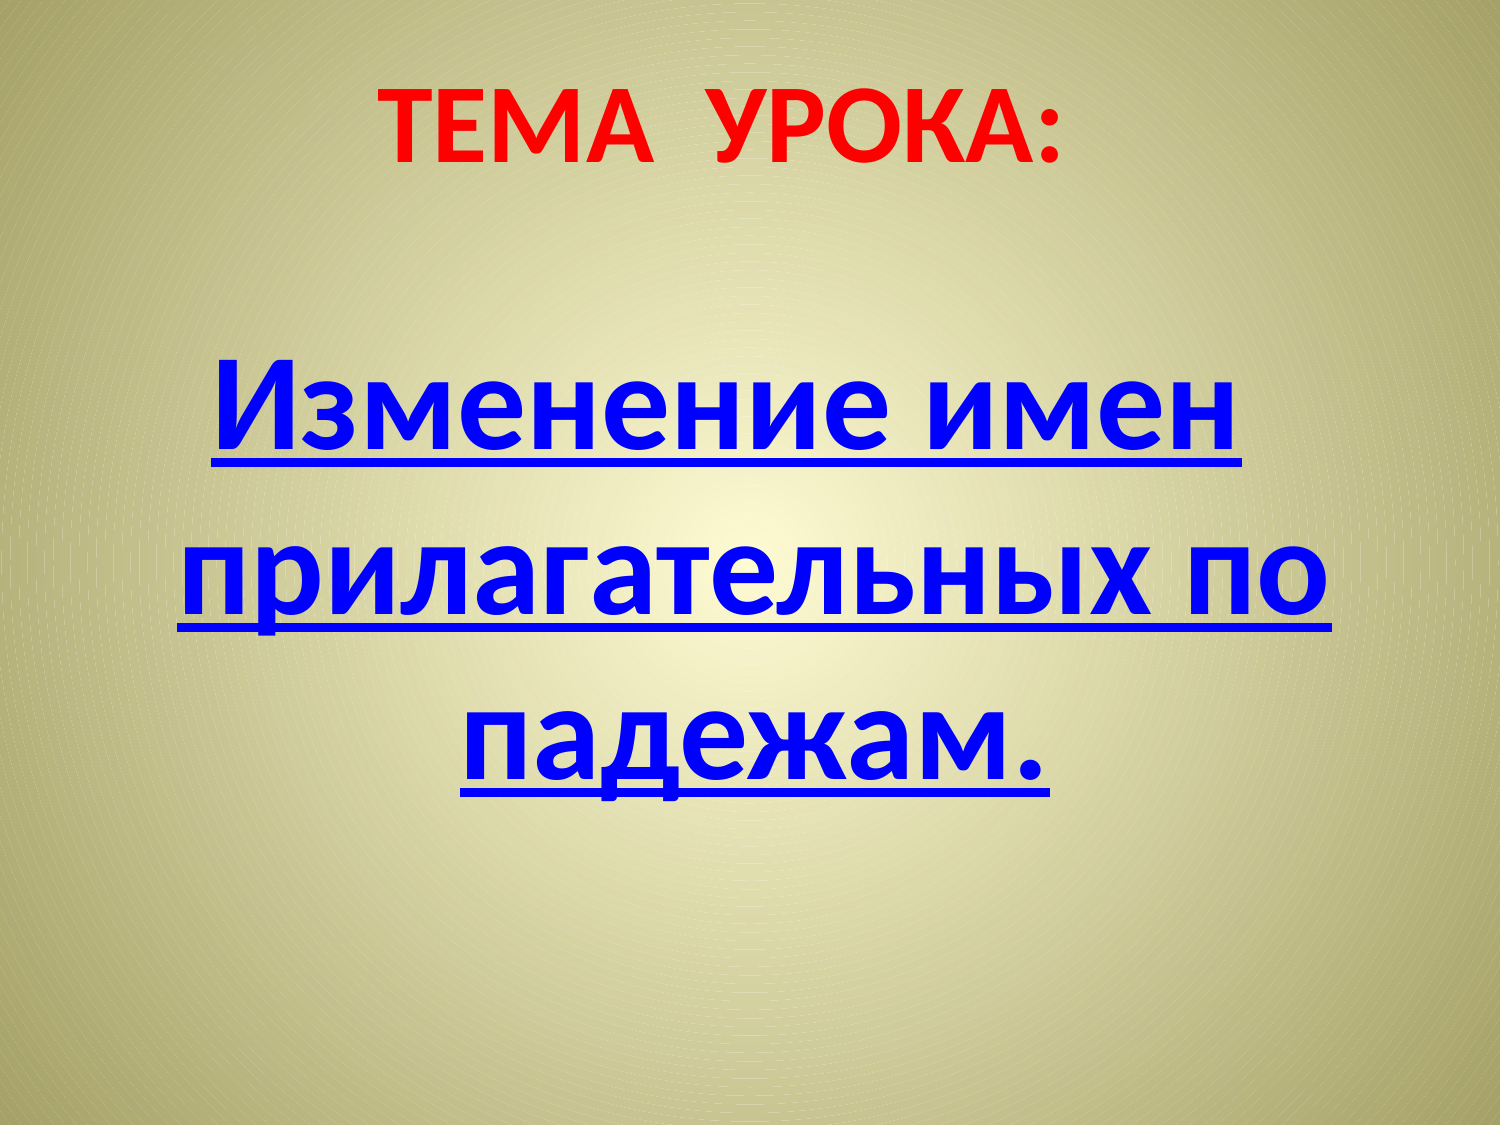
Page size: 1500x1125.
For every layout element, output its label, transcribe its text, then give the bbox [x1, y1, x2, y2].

text_box ТЕМА УРОКА: [84, 42, 1360, 188]
text_box Изменение имен прилагательных по падежам. [11, 304, 1442, 880]
